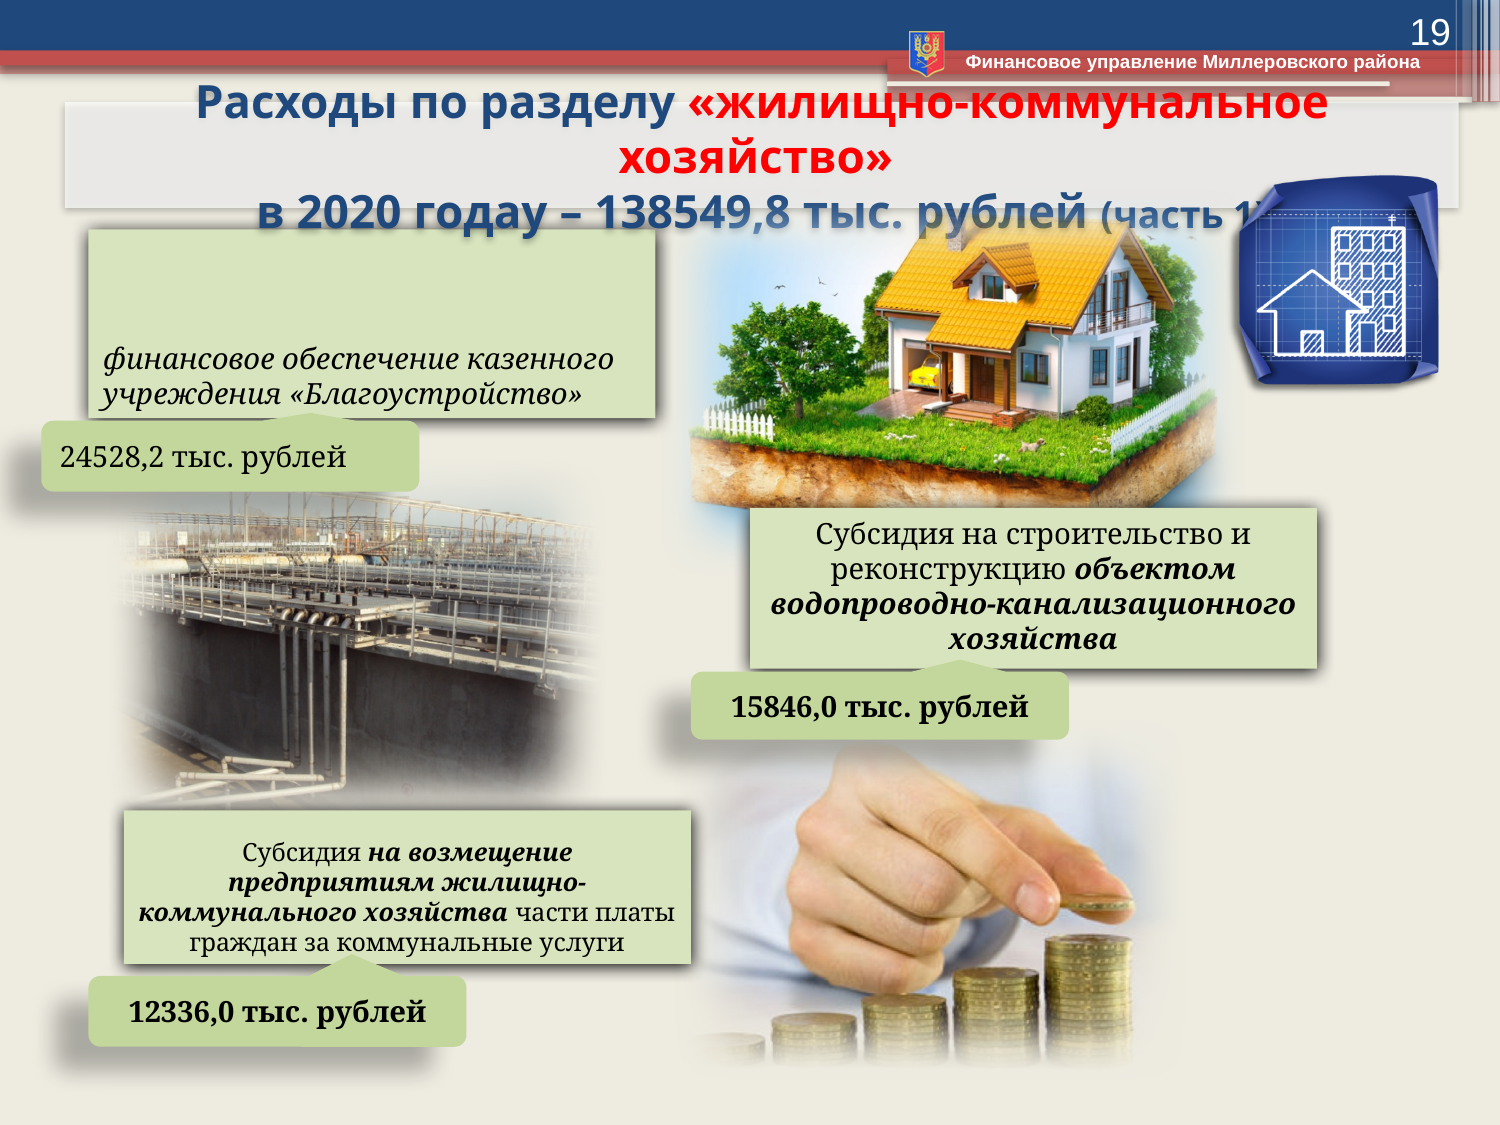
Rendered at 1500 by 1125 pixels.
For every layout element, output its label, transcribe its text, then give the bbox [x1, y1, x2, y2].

text_box финансовое обеспечение казенного учреждения «Благоустройство» [87, 228, 652, 420]
picture [908, 30, 946, 79]
text_box Расходы по разделу «жилищно-коммунальное хозяйство» в 2020 годау – 138549,8 тыс. рублей (часть 1) [63, 100, 1460, 210]
text_box 12336,0 тыс. рублей [86, 952, 469, 1049]
picture [659, 172, 1448, 578]
text_box 15846,0 тыс. рублей [689, 658, 1071, 713]
picture [671, 715, 1190, 1083]
slide_number 19 [1340, 0, 1466, 61]
picture [103, 455, 609, 835]
text_box Субсидия на строительство и реконструкцию объектом водопроводно-канализационного хозяйства [748, 506, 1318, 670]
text_box Субсидия на возмещение предприятиям жилищно-коммунального хозяйства части платы граждан за коммунальные услуги [122, 809, 664, 966]
text_box 24528,2 тыс. рублей [39, 411, 421, 494]
text_box Финансовое управление Миллеровского района [950, 42, 1436, 80]
